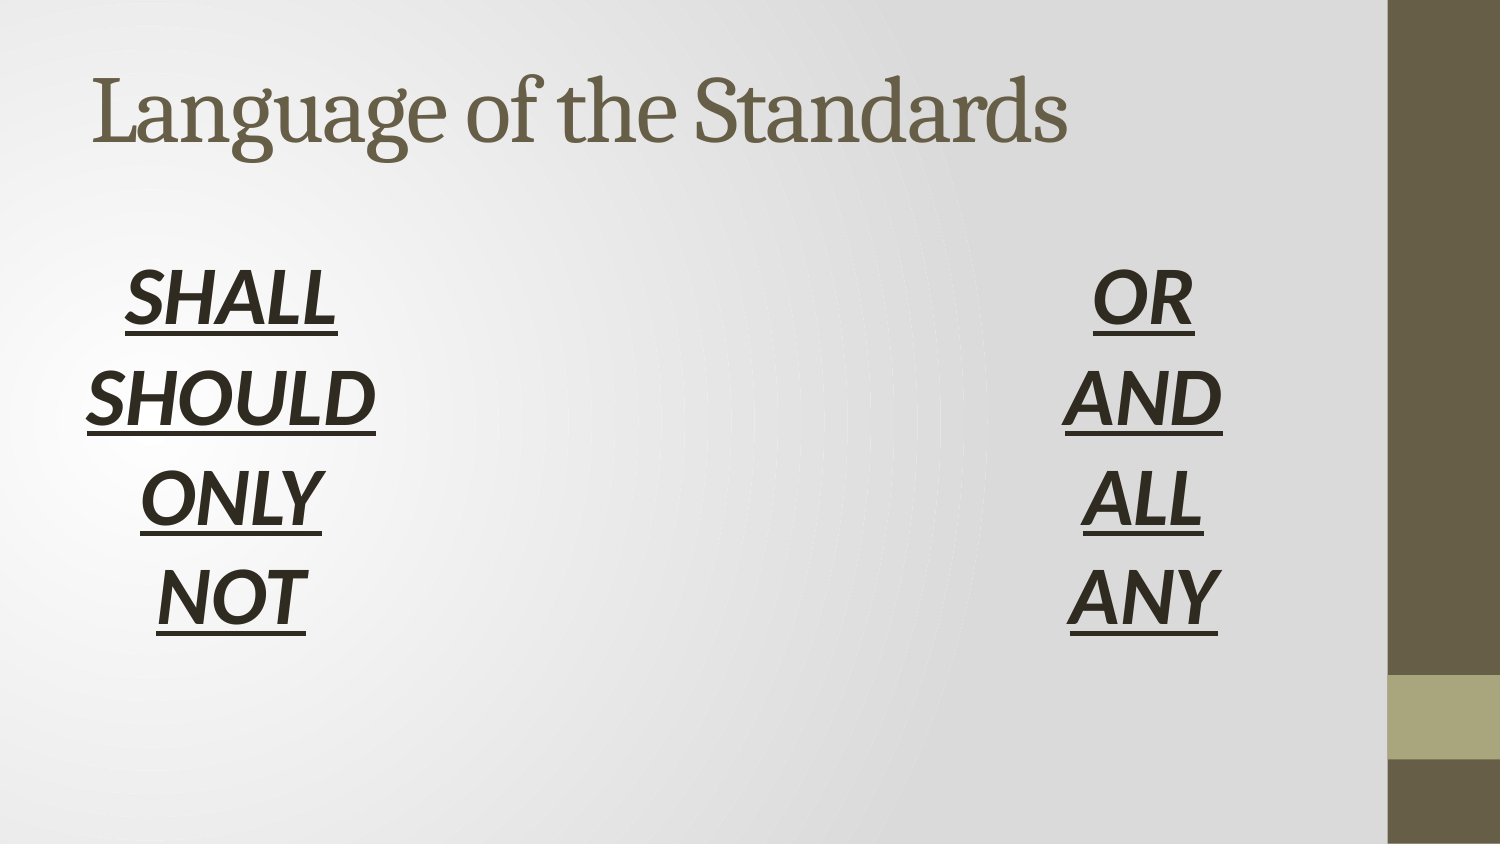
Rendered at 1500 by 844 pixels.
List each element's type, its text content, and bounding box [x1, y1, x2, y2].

text_box SHALL SHOULD ONLY NOT [62, 234, 400, 649]
title Language of the Standards [75, 33, 1325, 175]
text_box OR AND ALL ANY [975, 234, 1313, 719]
